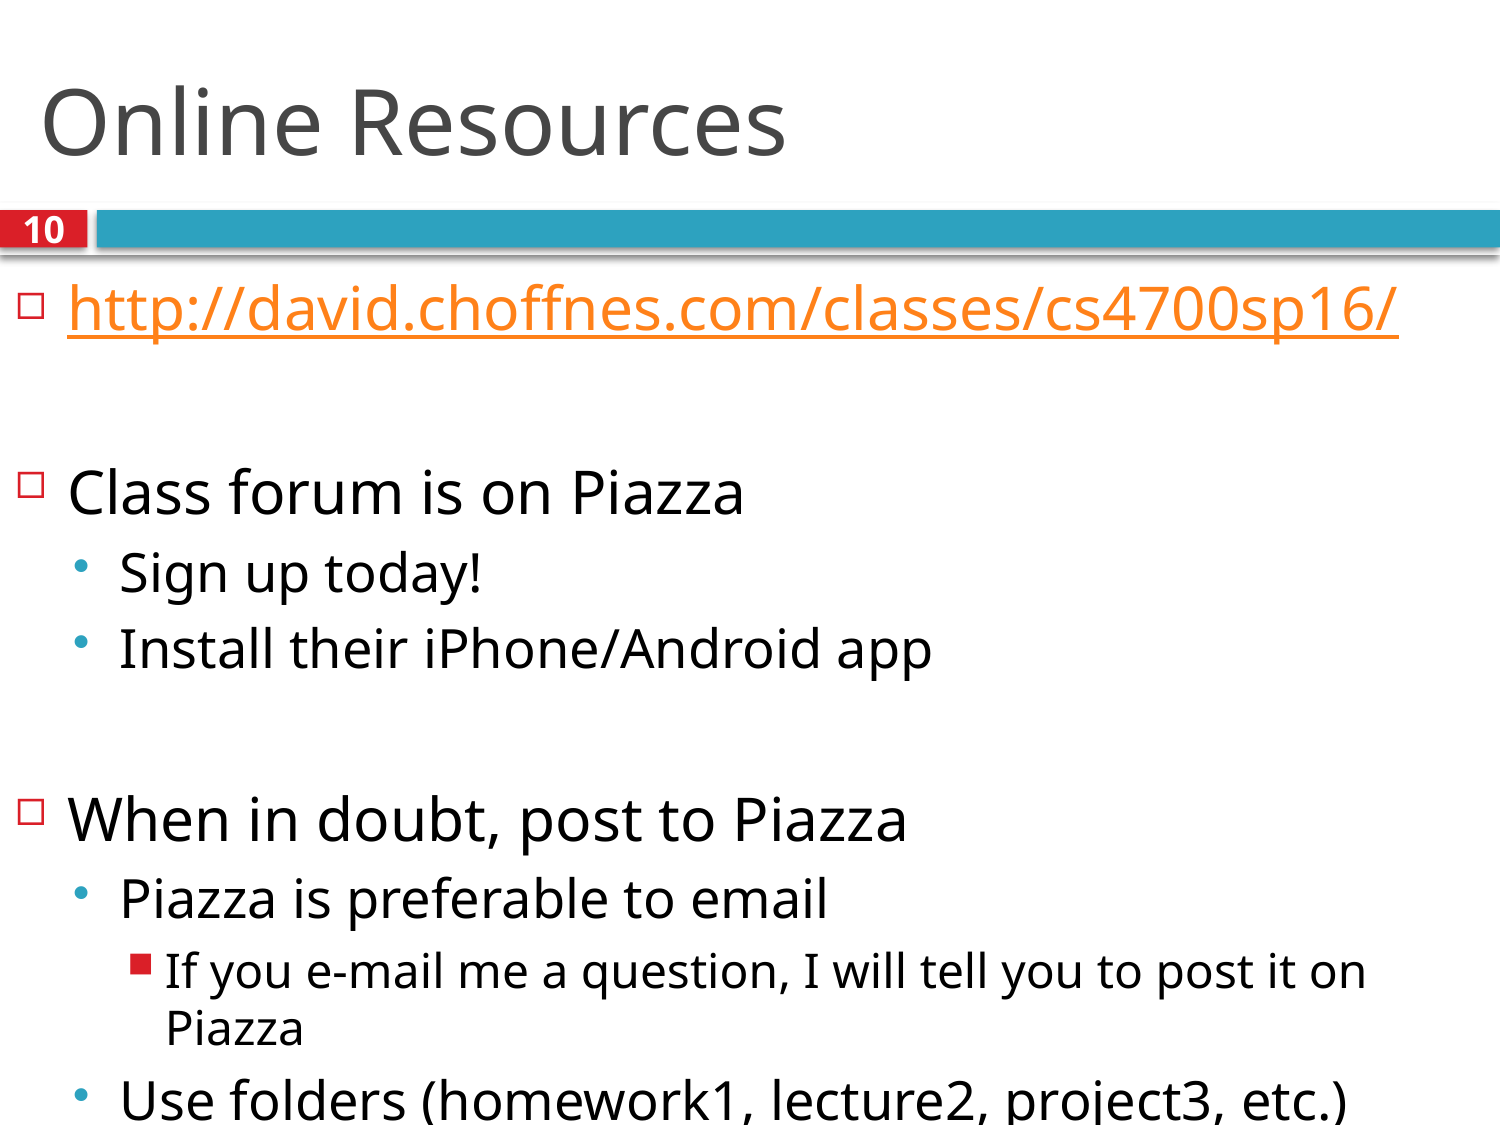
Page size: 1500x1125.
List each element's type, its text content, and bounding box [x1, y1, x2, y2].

slide_number 10 [0, 206, 88, 257]
title Online Resources [24, 37, 1475, 200]
list http://david.choffnes.com/classes/cs4700sp16/ Class forum is on Piazza Sign up today! Install their iPhone/Android app When in doubt, post to Piazza Piazza is preferable to email If you e-mail me a question, I will tell you to post it on Piazza Use folders (homework1, lecture2, project3, etc.) [0, 262, 1500, 1100]
